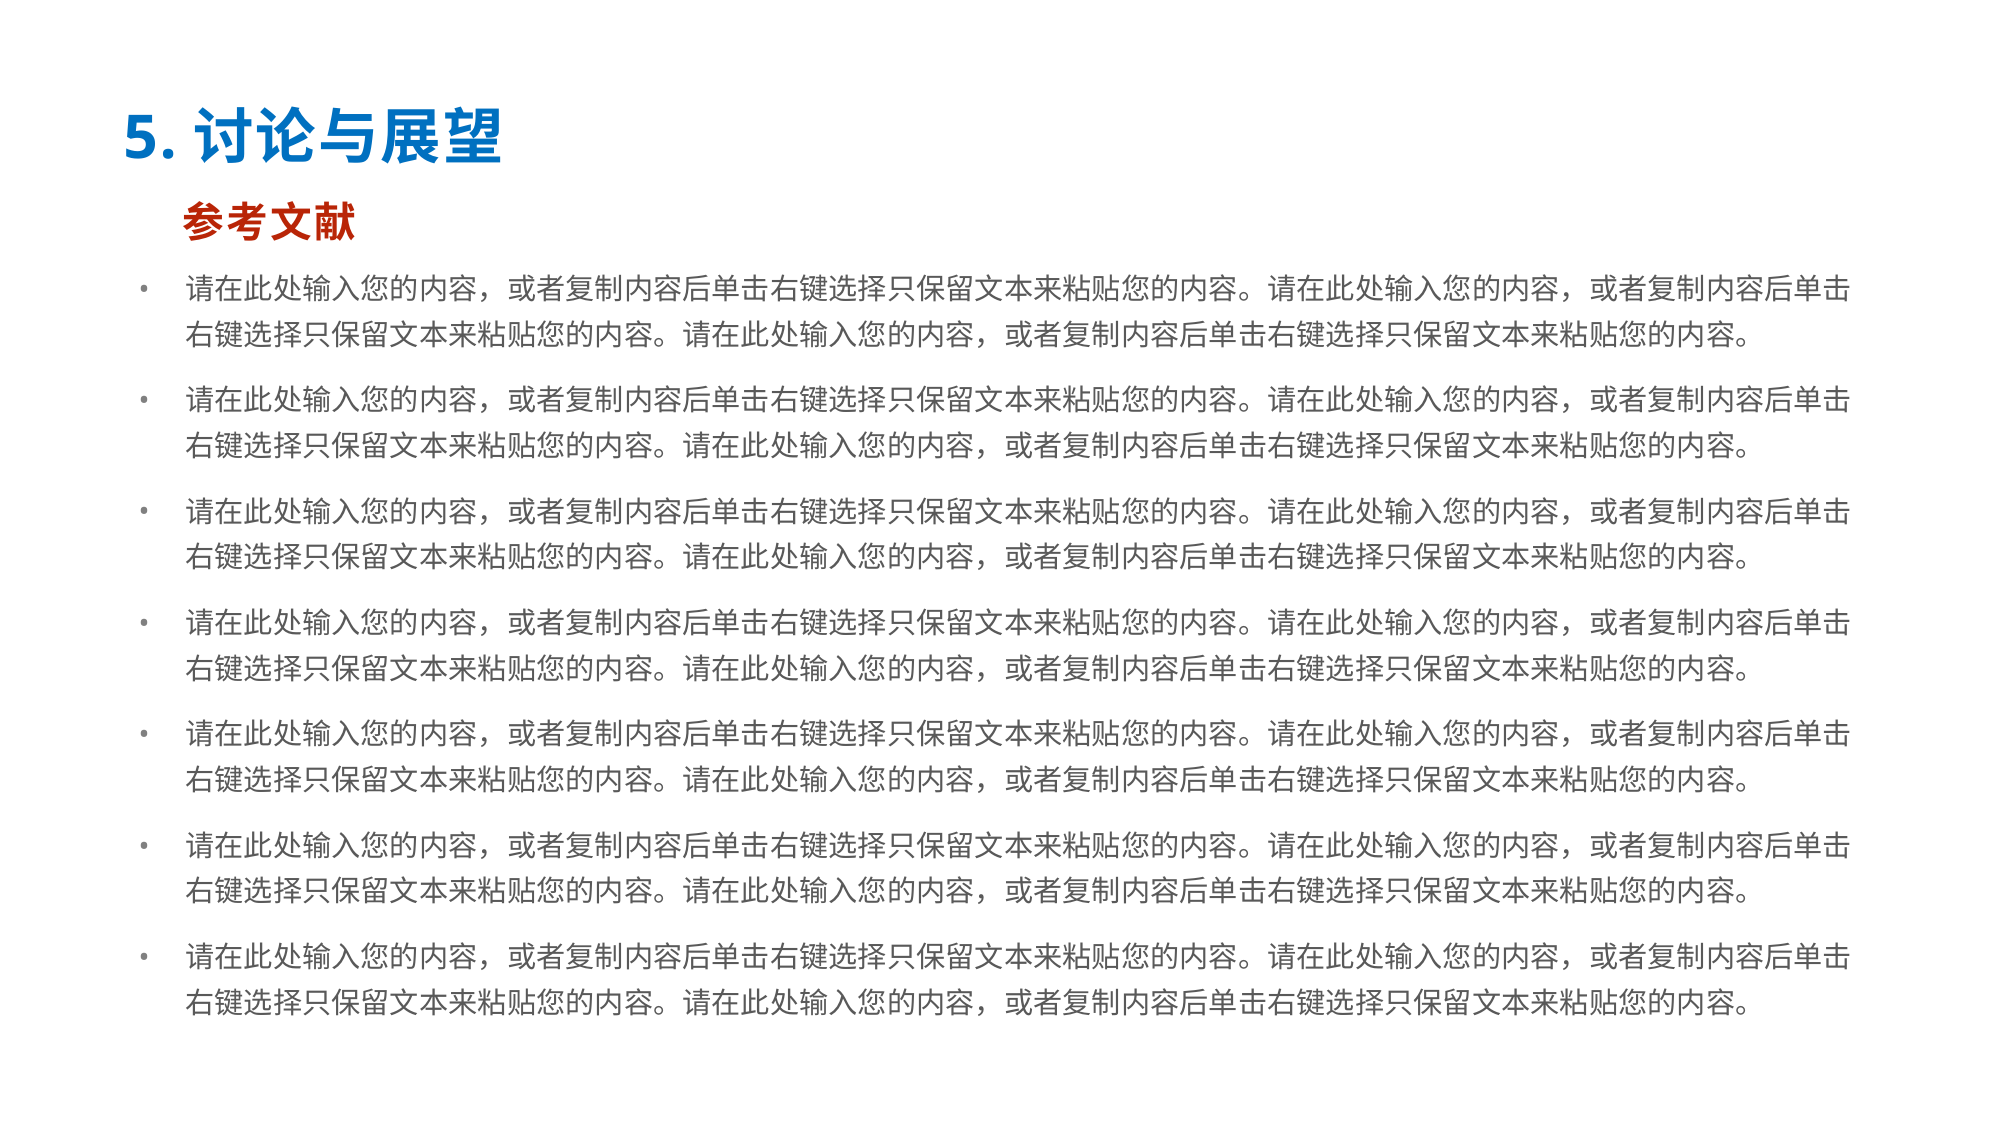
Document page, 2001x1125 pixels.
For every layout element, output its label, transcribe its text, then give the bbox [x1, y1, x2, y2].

text_box 请在此处输入您的内容，或者复制内容后单击右键选择只保留文本来粘贴您的内容。请在此处输入您的内容，或者复制内容后单击右键选择只保留文本来粘贴您的内容。请在此处输入您的内容，或者复制内容后单击右键选择只保留文本来粘贴您的内容。 [138, 259, 1862, 362]
text_box 请在此处输入您的内容，或者复制内容后单击右键选择只保留文本来粘贴您的内容。请在此处输入您的内容，或者复制内容后单击右键选择只保留文本来粘贴您的内容。请在此处输入您的内容，或者复制内容后单击右键选择只保留文本来粘贴您的内容。 [138, 928, 1862, 1030]
text_box 请在此处输入您的内容，或者复制内容后单击右键选择只保留文本来粘贴您的内容。请在此处输入您的内容，或者复制内容后单击右键选择只保留文本来粘贴您的内容。请在此处输入您的内容，或者复制内容后单击右键选择只保留文本来粘贴您的内容。 [138, 594, 1862, 696]
text_box 参考文献 [182, 201, 596, 255]
text_box 请在此处输入您的内容，或者复制内容后单击右键选择只保留文本来粘贴您的内容。请在此处输入您的内容，或者复制内容后单击右键选择只保留文本来粘贴您的内容。请在此处输入您的内容，或者复制内容后单击右键选择只保留文本来粘贴您的内容。 [138, 816, 1862, 919]
text_box 请在此处输入您的内容，或者复制内容后单击右键选择只保留文本来粘贴您的内容。请在此处输入您的内容，或者复制内容后单击右键选择只保留文本来粘贴您的内容。请在此处输入您的内容，或者复制内容后单击右键选择只保留文本来粘贴您的内容。 [138, 371, 1862, 473]
text_box 请在此处输入您的内容，或者复制内容后单击右键选择只保留文本来粘贴您的内容。请在此处输入您的内容，或者复制内容后单击右键选择只保留文本来粘贴您的内容。请在此处输入您的内容，或者复制内容后单击右键选择只保留文本来粘贴您的内容。 [138, 482, 1862, 584]
title 5.讨论与展望 [108, 99, 1472, 169]
text_box 请在此处输入您的内容，或者复制内容后单击右键选择只保留文本来粘贴您的内容。请在此处输入您的内容，或者复制内容后单击右键选择只保留文本来粘贴您的内容。请在此处输入您的内容，或者复制内容后单击右键选择只保留文本来粘贴您的内容。 [138, 705, 1862, 807]
